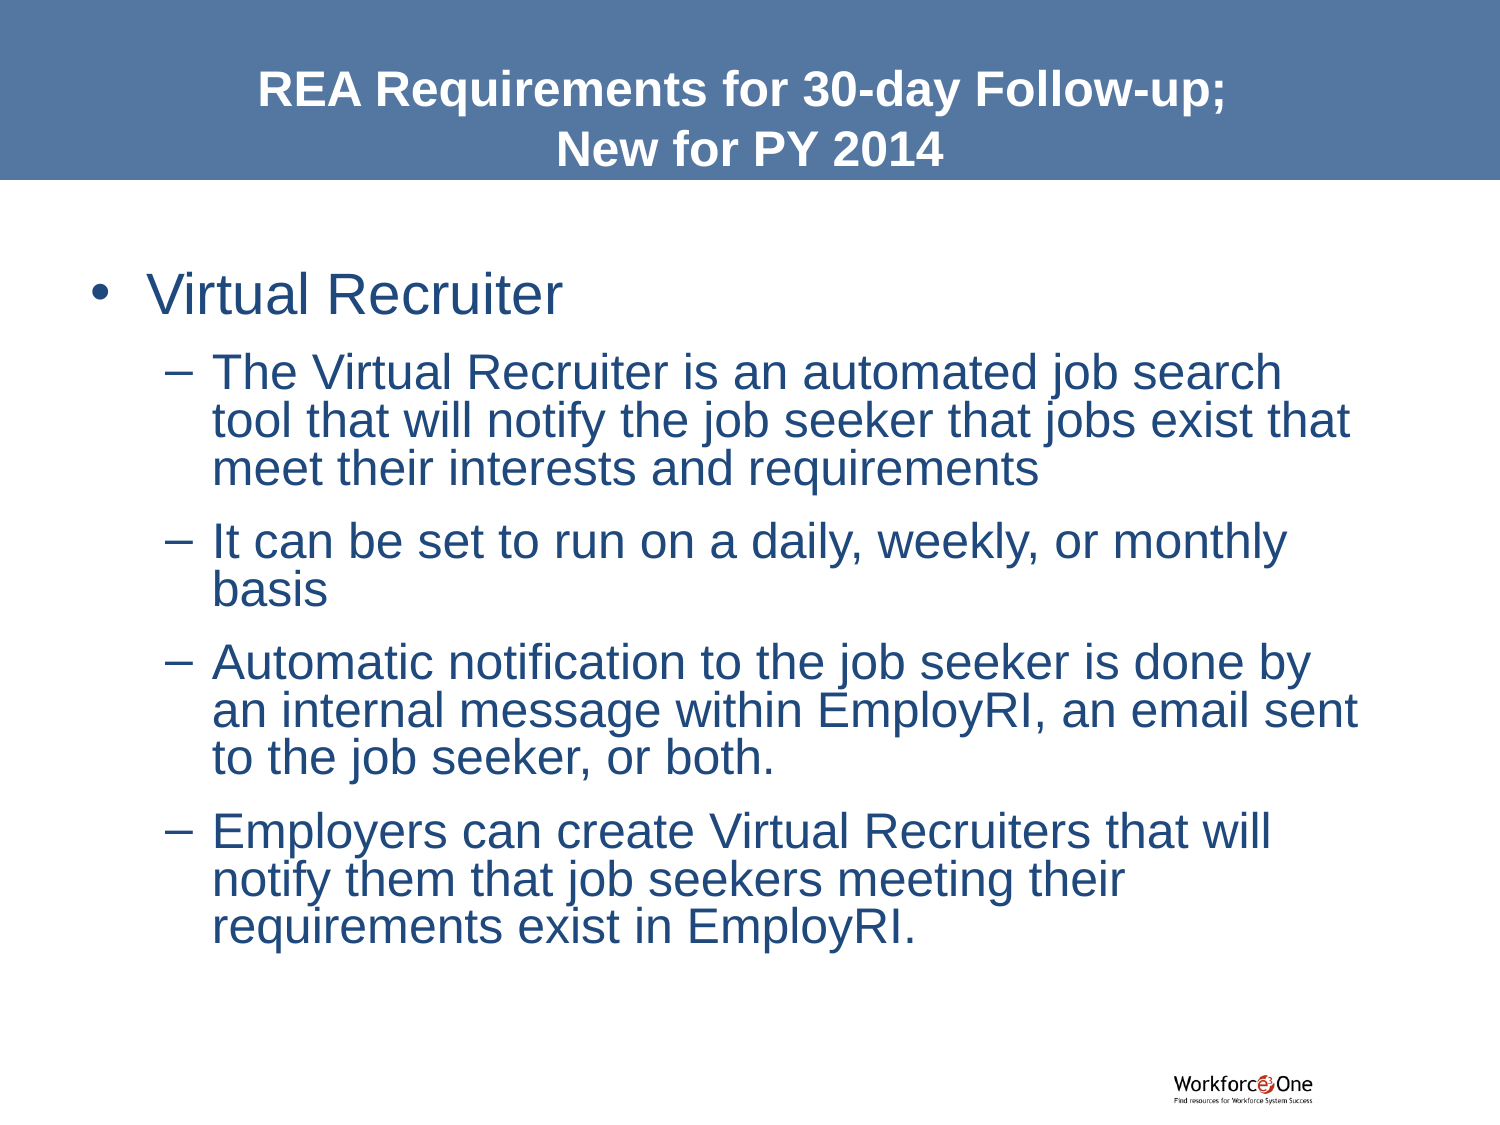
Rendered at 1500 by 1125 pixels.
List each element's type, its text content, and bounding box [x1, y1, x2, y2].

title REA Requirements for 30-day Follow-up; New for PY 2014 [75, 45, 1425, 188]
list Virtual Recruiter The Virtual Recruiter is an automated job search tool that will notify the job seeker that jobs exist that meet their interests and requirements It can be set to run on a daily, weekly, or monthly basis Automatic notification to the job seeker is done by an internal message within EmployRI, an email sent to the job seeker, or both. Employers can create Virtual Recruiters that will notify them that job seekers meeting their requirements exist in EmployRI. [74, 262, 1376, 1006]
picture [1162, 1049, 1324, 1125]
